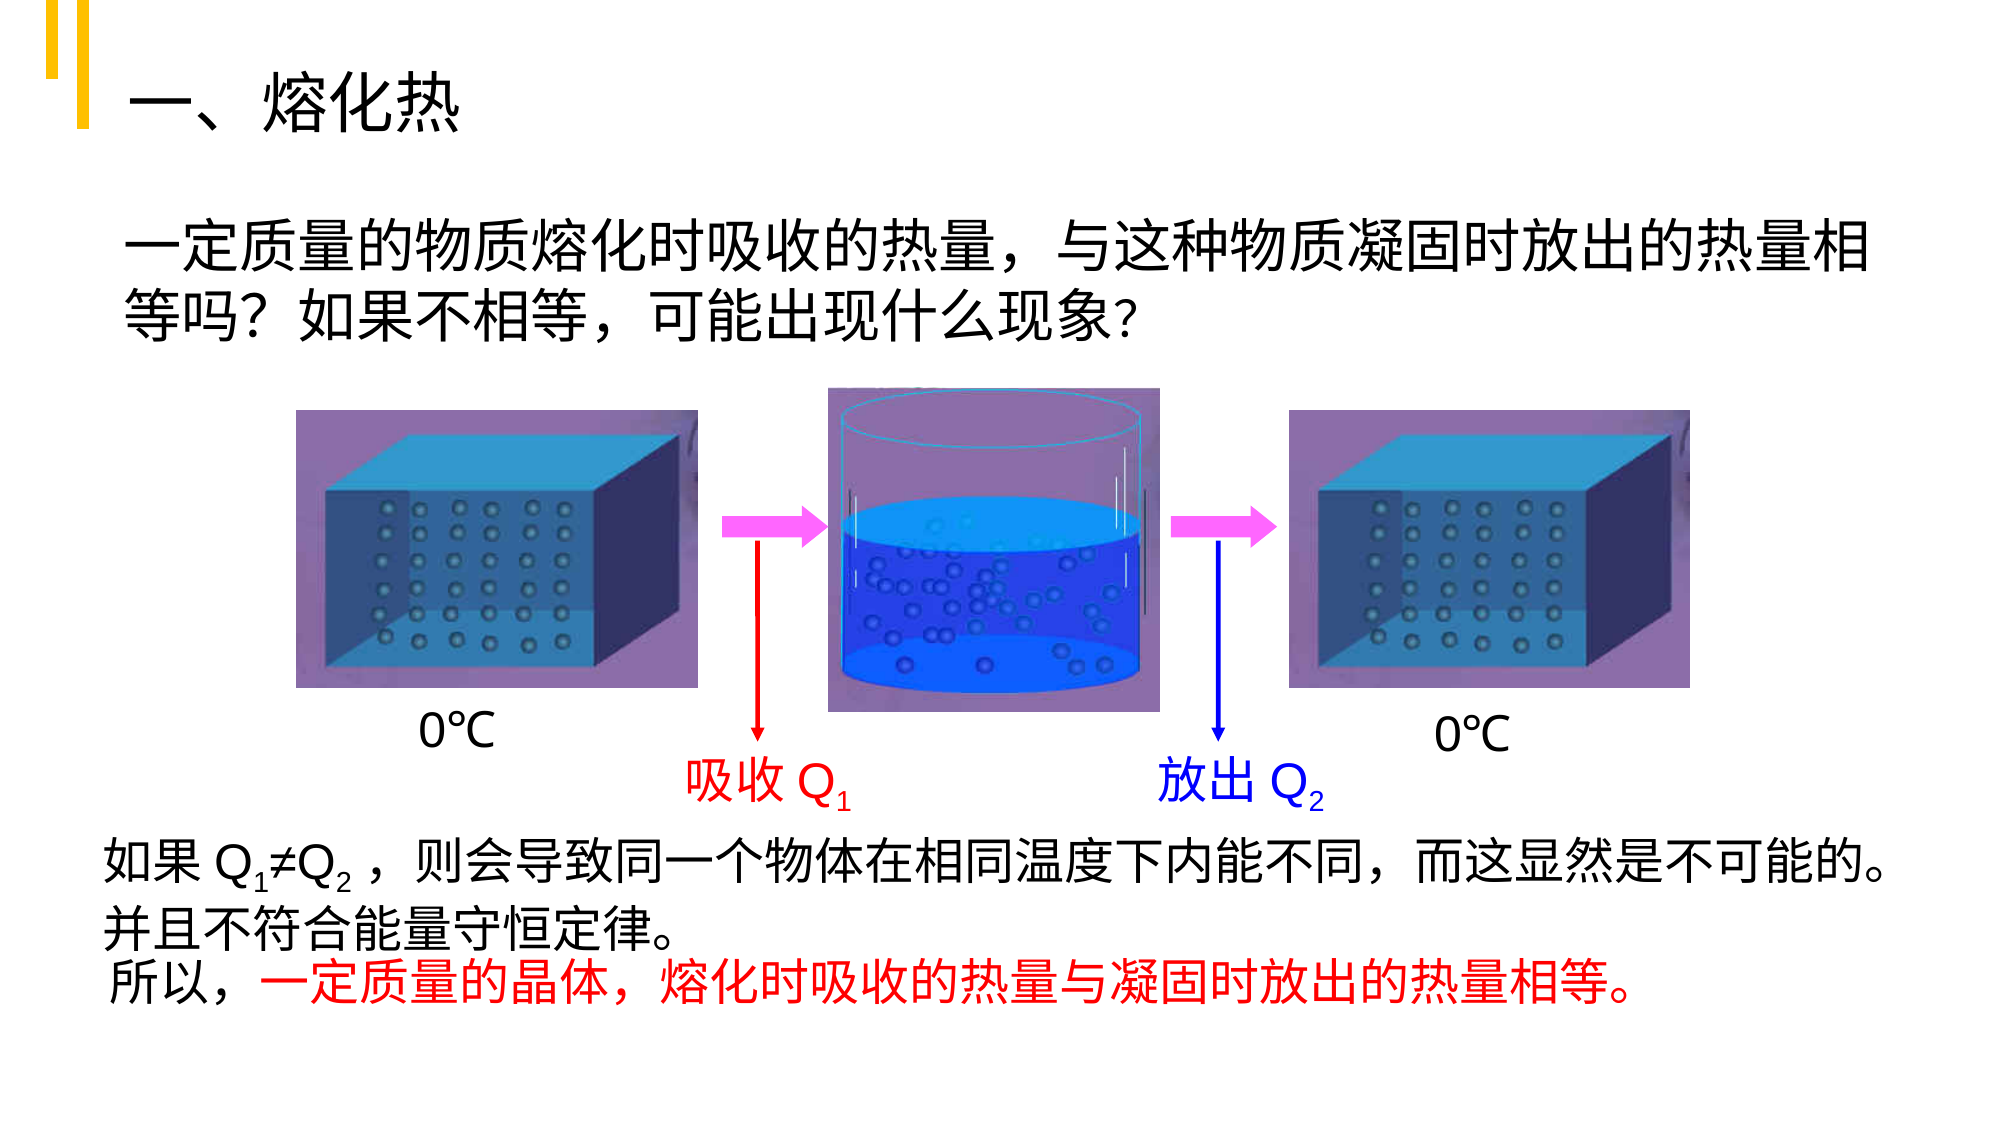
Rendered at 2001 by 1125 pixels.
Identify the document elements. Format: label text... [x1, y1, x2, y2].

text_box 所以，一定质量的晶体，熔化时吸收的热量与凝固时放出的热量相等。 [94, 943, 2000, 1019]
picture [828, 387, 1160, 712]
text_box 0℃ [403, 690, 511, 765]
text_box [1212, 540, 1225, 741]
text_box [751, 540, 764, 741]
text_box 放出Q2 [1142, 741, 1340, 822]
picture [296, 410, 698, 688]
text_box 如果Q1≠Q2，则会导致同一个物体在相同温度下内能不同，而这显然是不可能的。并且不符合能量守恒定律。 [87, 822, 1901, 966]
text_box 吸收Q1 [670, 741, 867, 822]
text_box 一、熔化热 [112, 53, 477, 148]
text_box [1170, 505, 1278, 548]
picture [1289, 410, 1690, 688]
text_box [722, 505, 828, 548]
text_box 一定质量的物质熔化时吸收的热量，与这种物质凝固时放出的热量相等吗？如果不相等，可能出现什么现象？ [108, 201, 1890, 357]
text_box 0℃ [1419, 694, 1527, 769]
